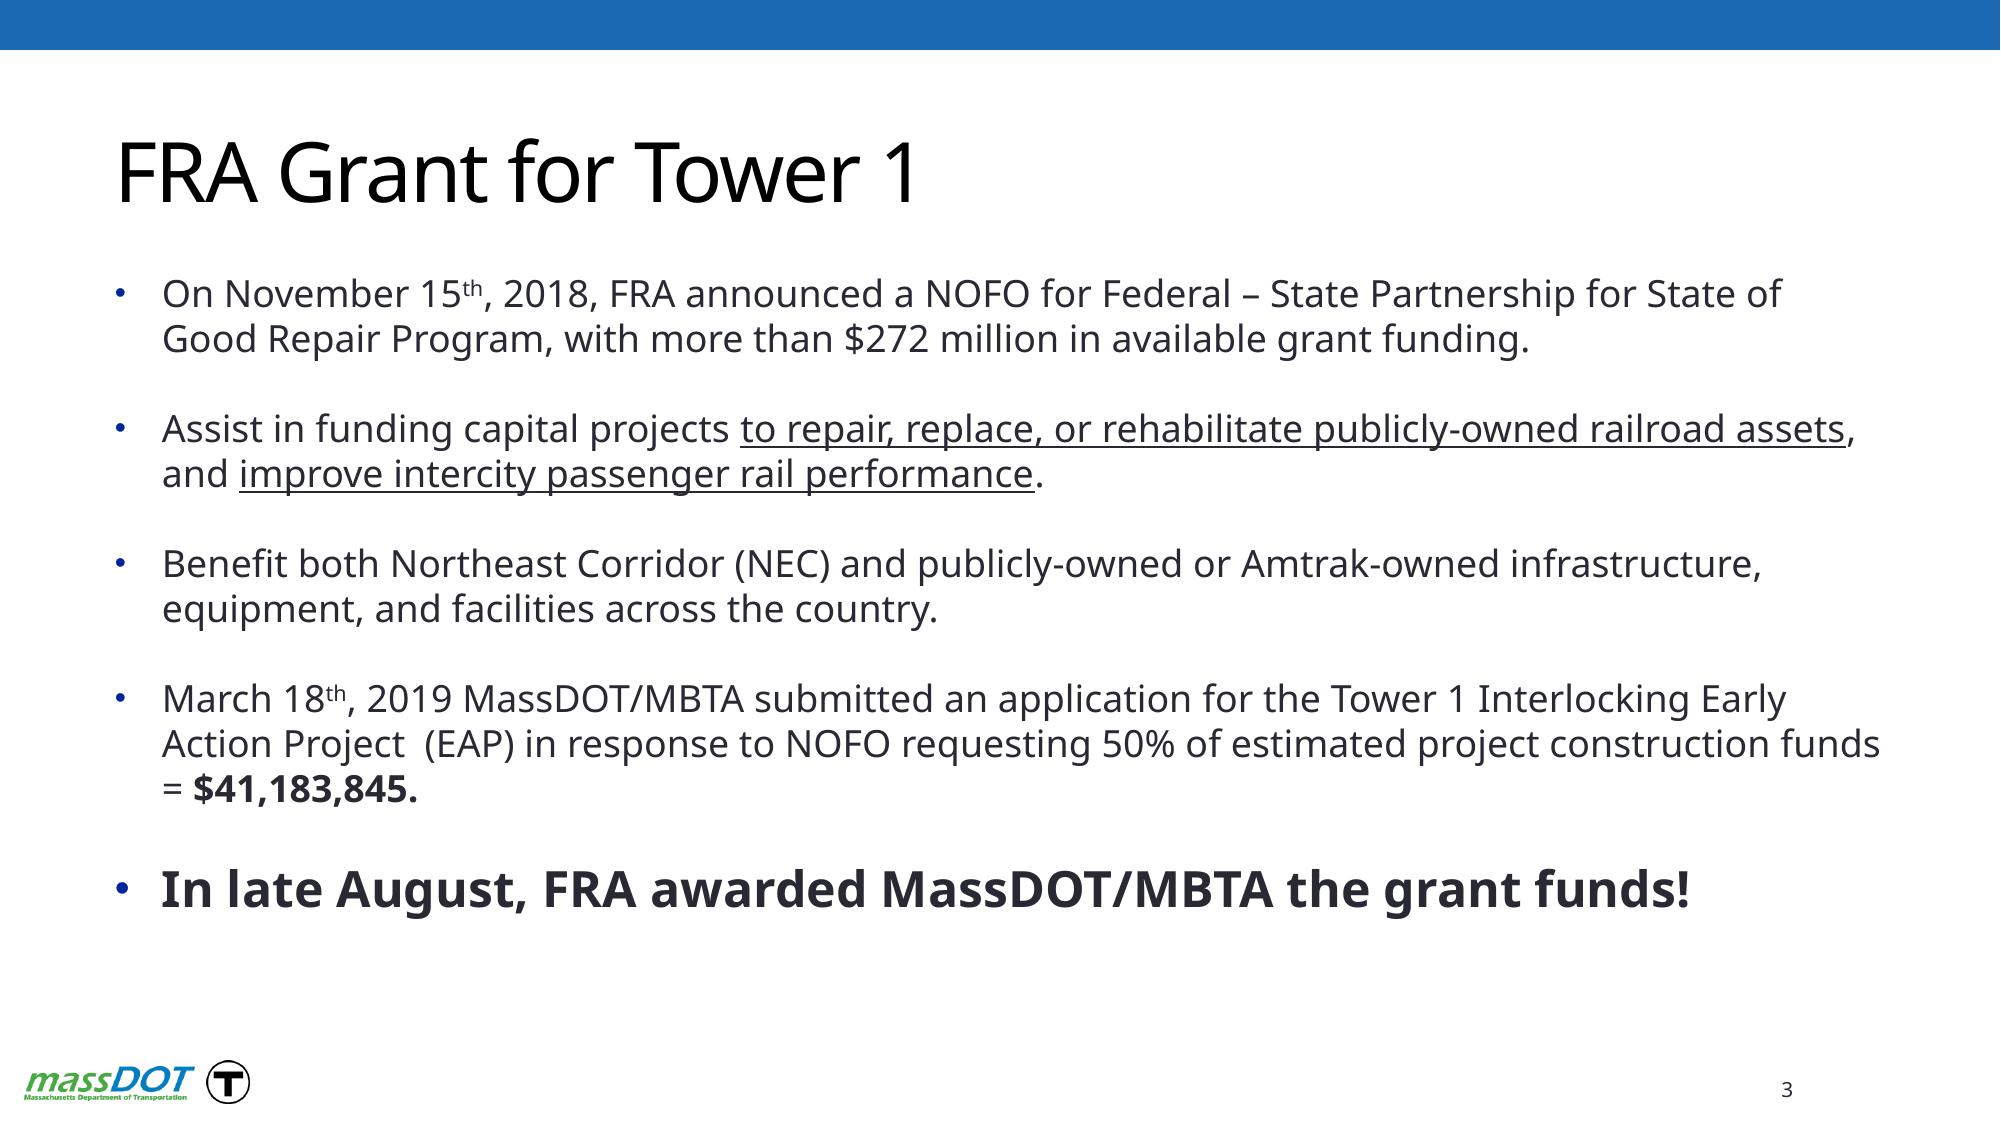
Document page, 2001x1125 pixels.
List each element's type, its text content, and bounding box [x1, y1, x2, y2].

picture [24, 1066, 195, 1101]
title FRA Grant for Tower 1 [99, 87, 1900, 250]
slide_number 3 [1766, 1069, 2000, 1124]
list On November 15th, 2018, FRA announced a NOFO for Federal – State Partnership for State of Good Repair Program, with more than $272 million in available grant funding. Assist in funding capital projects to repair, replace, or rehabilitate publicly-owned railroad assets, and improve intercity passenger rail performance. Benefit both Northeast Corridor (NEC) and publicly-owned or Amtrak-owned infrastructure, equipment, and facilities across the country. March 18th, 2019 MassDOT/MBTA submitted an application for the Tower 1 Interlocking Early Action Project (EAP) in response to NOFO requesting 50% of estimated project construction funds = $41,183,845. In late August, FRA awarded MassDOT/MBTA the grant funds! [99, 262, 1900, 1013]
picture [206, 1060, 250, 1104]
